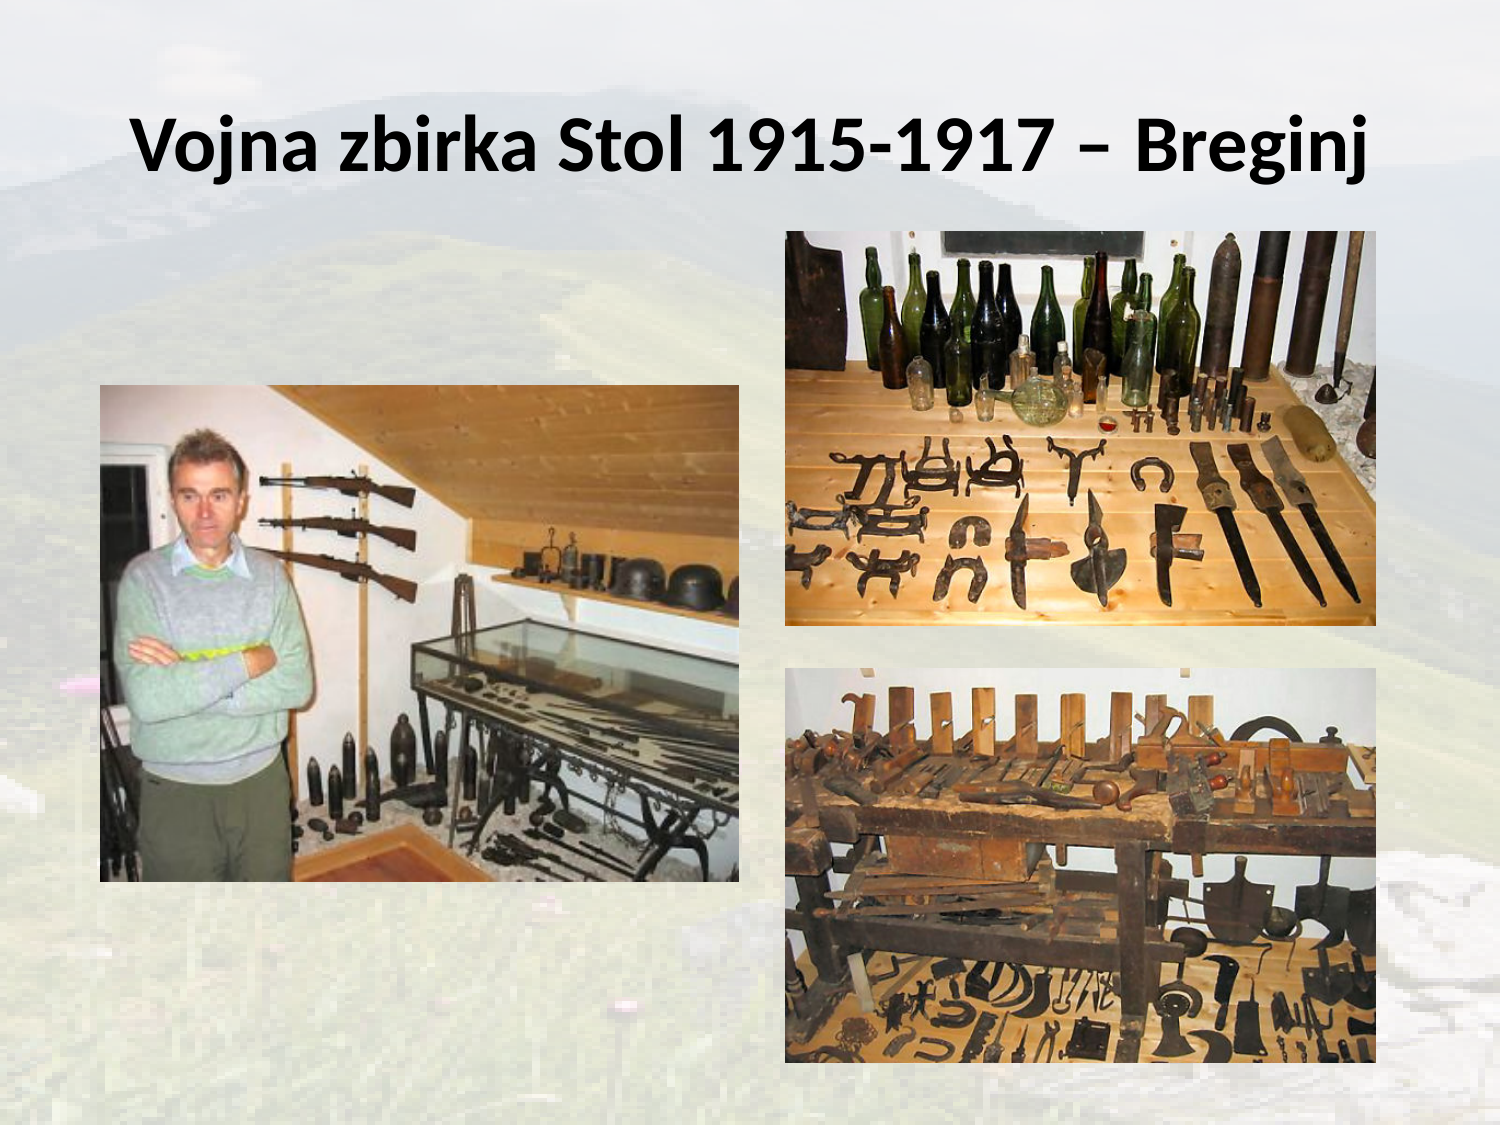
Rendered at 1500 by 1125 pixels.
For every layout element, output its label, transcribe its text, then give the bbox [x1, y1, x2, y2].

picture [785, 668, 1377, 1063]
picture [785, 231, 1377, 626]
title Vojna zbirka Stol 1915-1917 – Breginj [75, 45, 1425, 233]
picture [100, 385, 739, 882]
